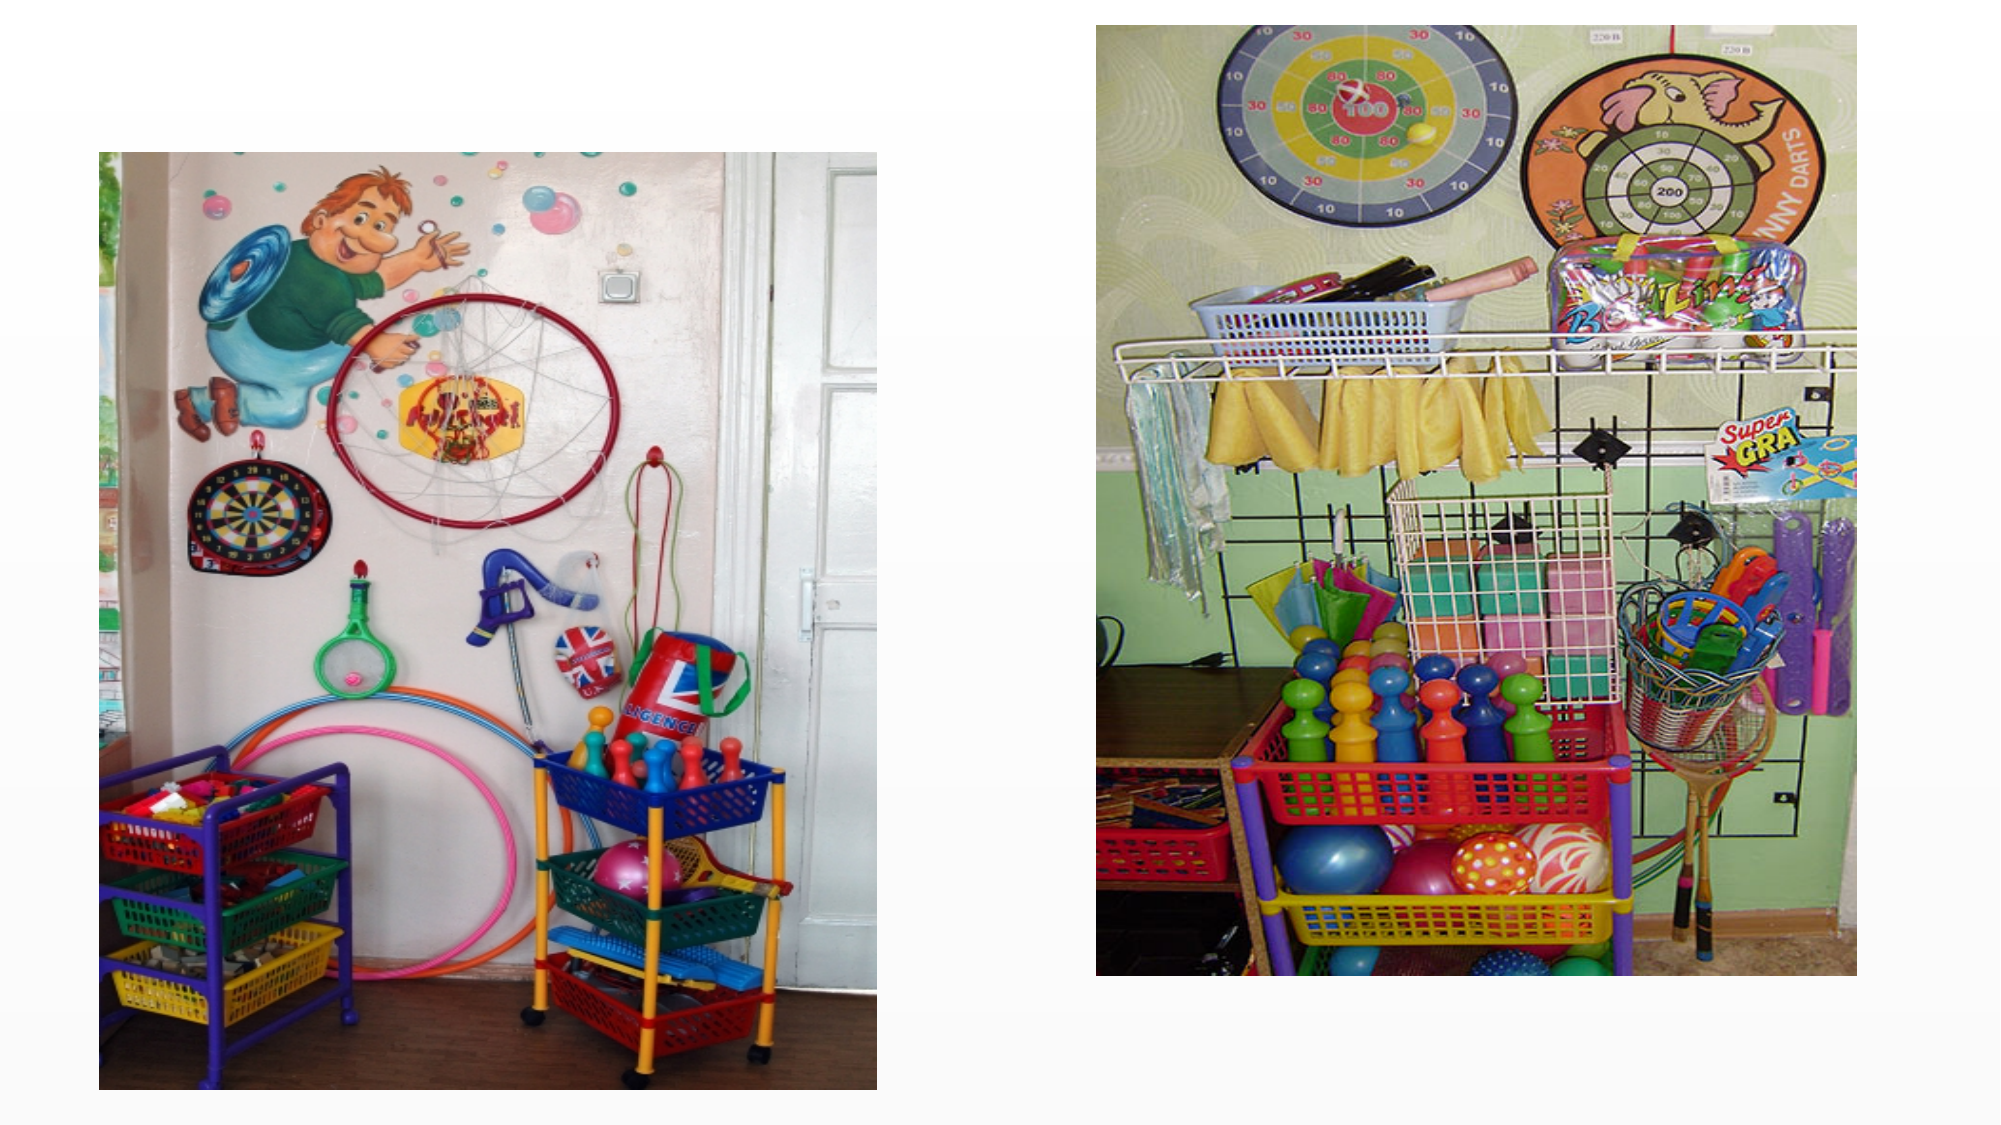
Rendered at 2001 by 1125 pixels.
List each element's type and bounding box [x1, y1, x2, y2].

picture [1096, 25, 1857, 976]
picture [99, 152, 877, 1090]
